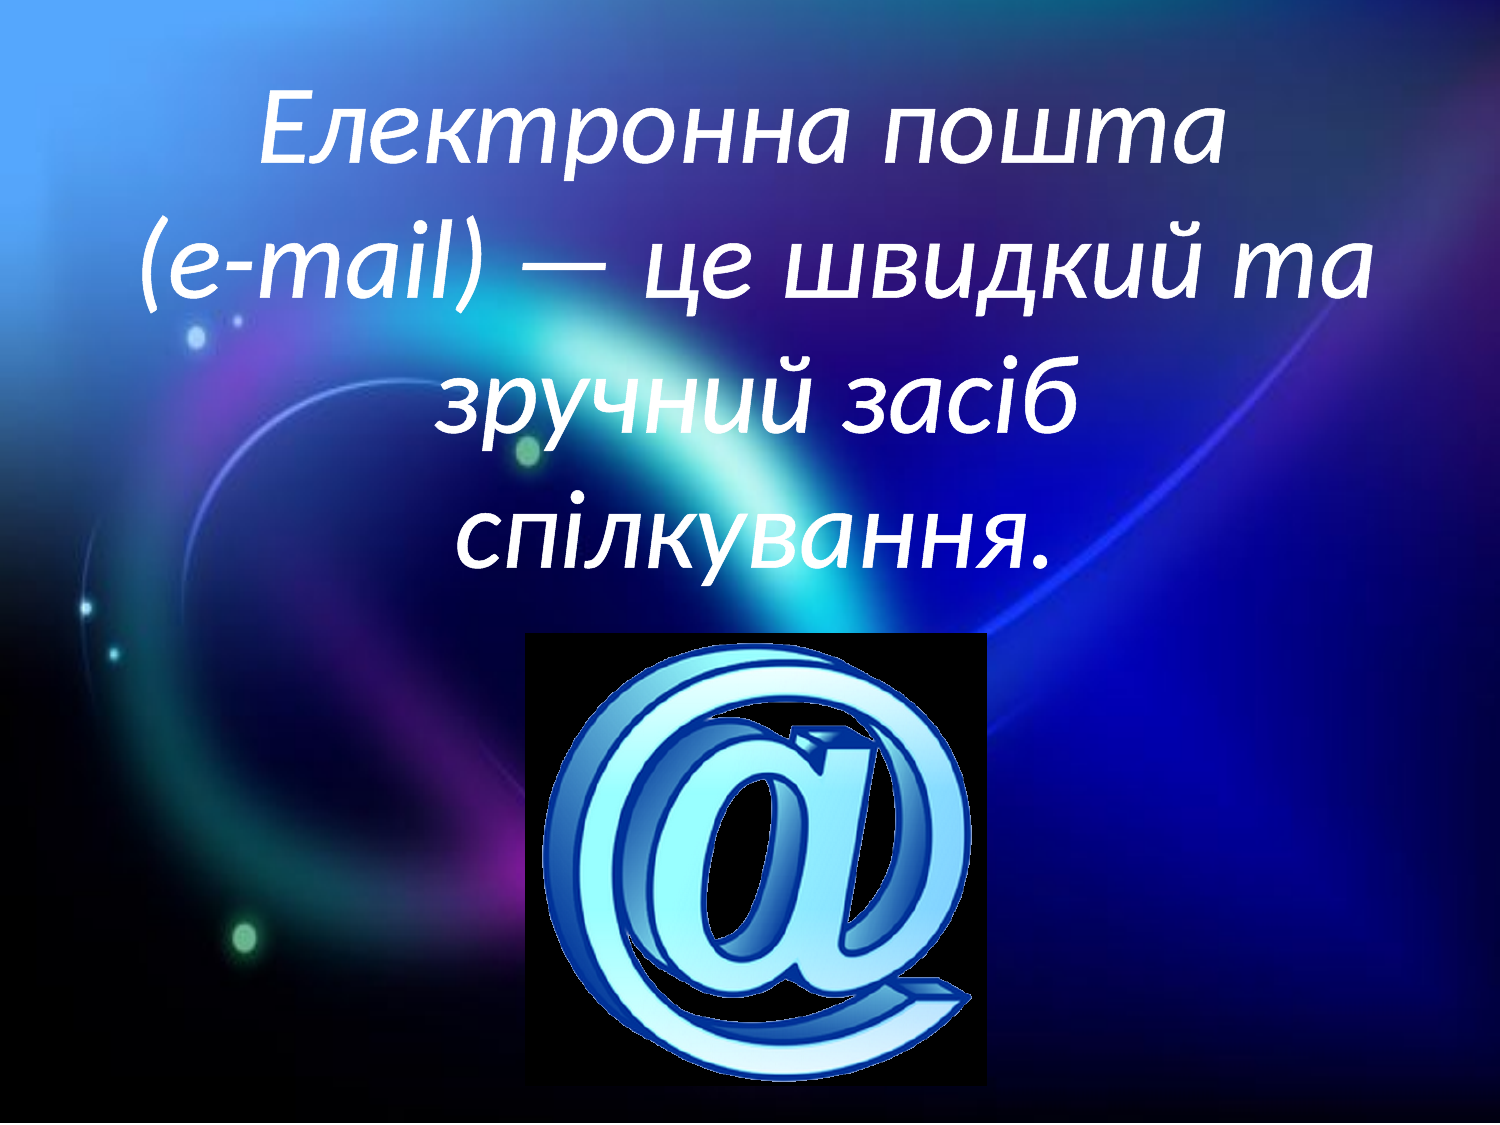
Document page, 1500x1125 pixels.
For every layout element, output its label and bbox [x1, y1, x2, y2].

list [0, 0, 1500, 1124]
picture [525, 633, 987, 1086]
